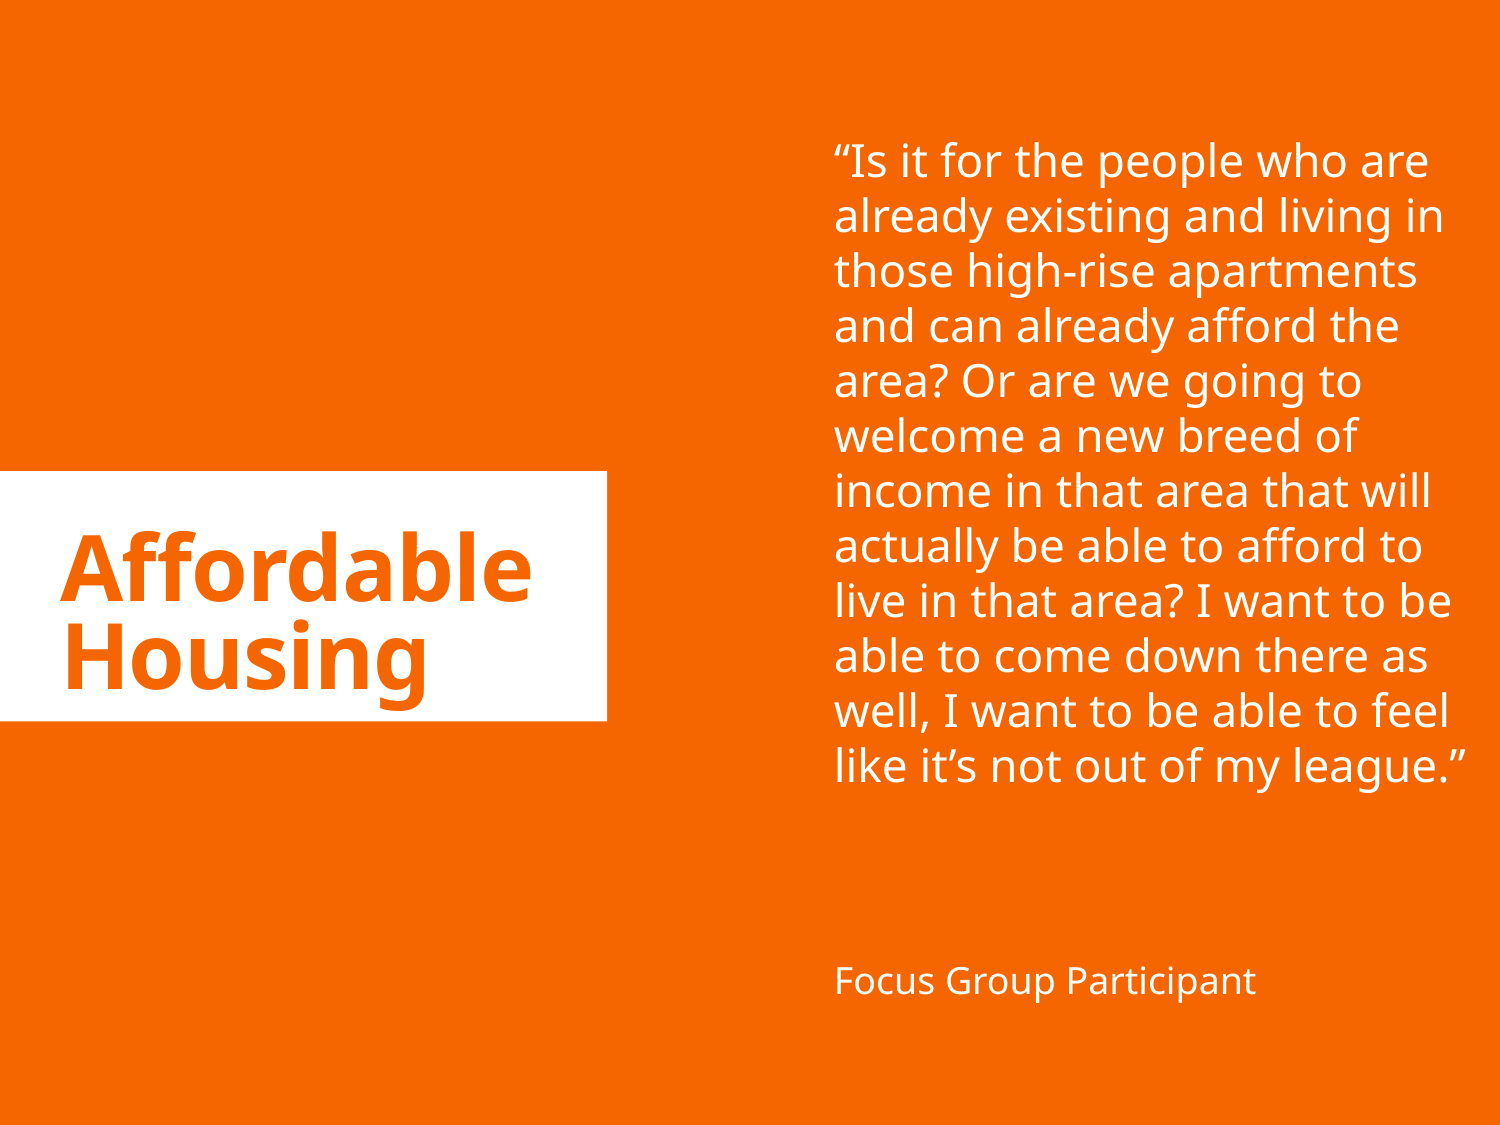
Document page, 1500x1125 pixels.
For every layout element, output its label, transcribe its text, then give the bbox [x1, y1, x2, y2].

text_box Affordable Housing [0, 471, 608, 722]
text_box Focus Group Participant [774, 949, 1446, 1010]
text_box “Is it for the people who are already existing and living in those high-rise apartments and can already afford the area? Or are we going to welcome a new breed of income in that area that will actually be able to afford to live in that area? I want to be able to come down there as well, I want to be able to feel like it’s not out of my league.” [774, 124, 1500, 799]
